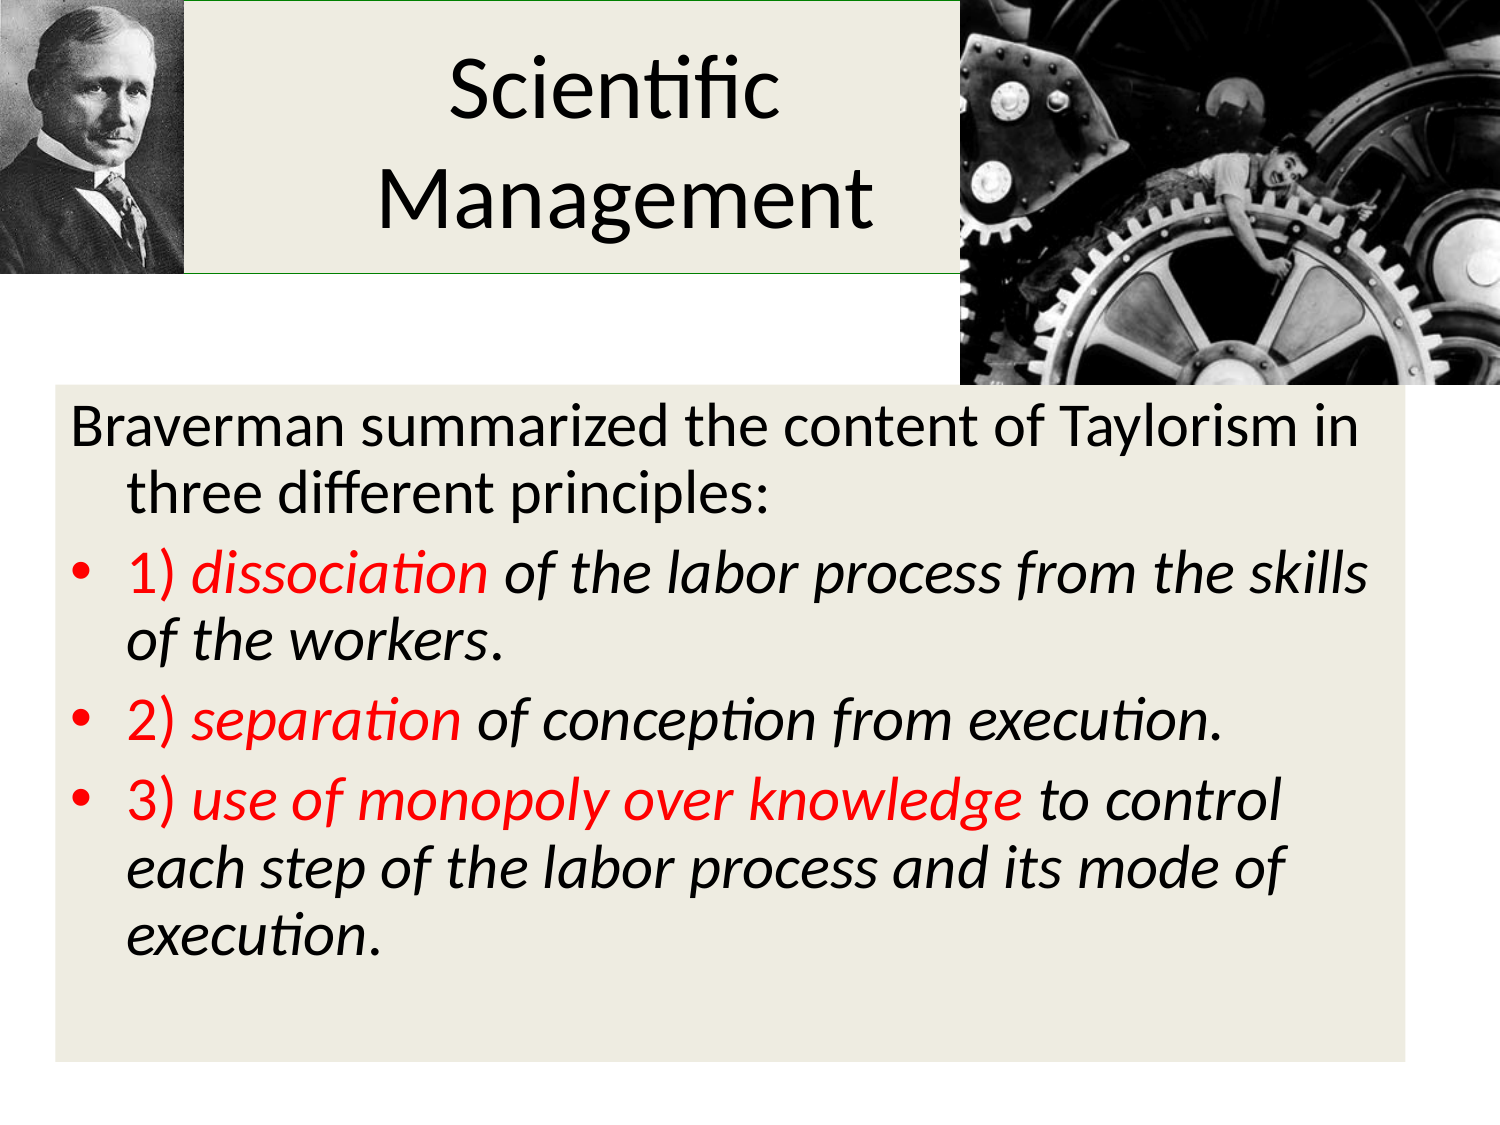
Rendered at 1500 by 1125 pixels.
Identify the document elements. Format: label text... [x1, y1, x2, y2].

title Scientific Management [185, 0, 957, 274]
list Braverman summarized the content of Taylorism in three different principles: 1) dissociation of the labor process from the skills of the workers. 2) separation of conception from execution. 3) use of monopoly over knowledge to control each step of the labor process and its mode of execution. [55, 384, 1406, 1062]
picture [0, 0, 184, 275]
picture [959, 0, 1500, 385]
